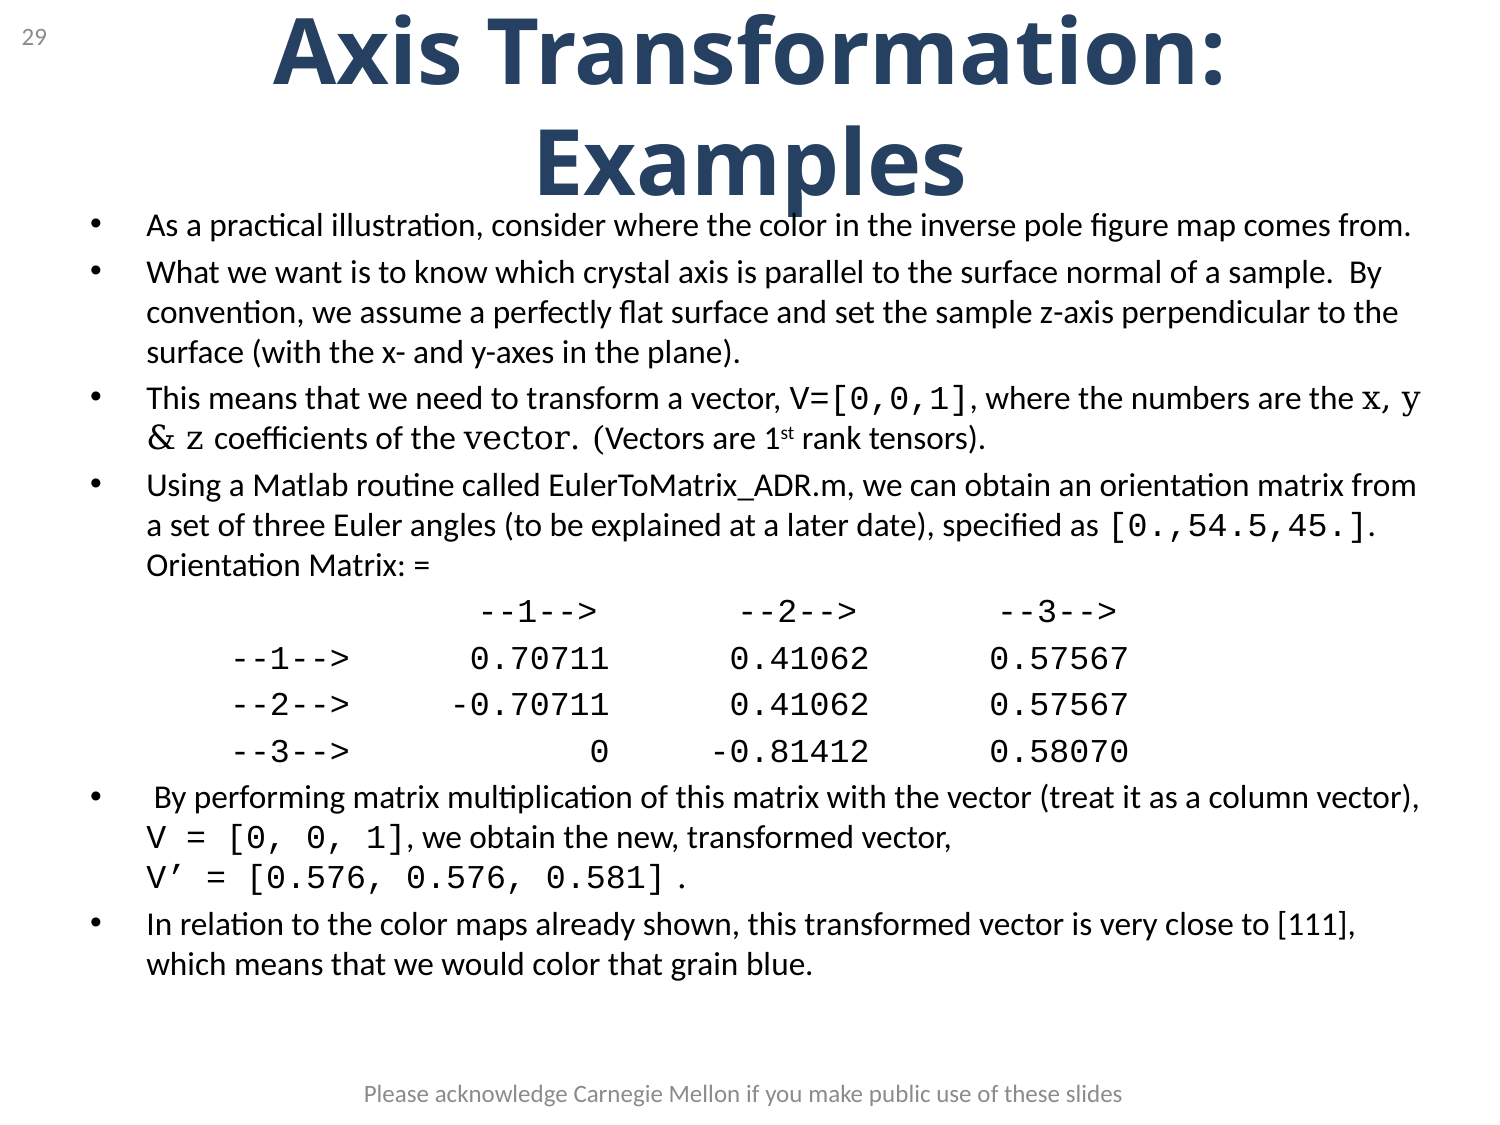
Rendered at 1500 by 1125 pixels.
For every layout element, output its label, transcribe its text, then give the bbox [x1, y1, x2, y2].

title Axis Transformation: Examples [75, 9, 1425, 195]
list As a practical illustration, consider where the color in the inverse pole figure map comes from. What we want is to know which crystal axis is parallel to the surface normal of a sample. By convention, we assume a perfectly flat surface and set the sample z-axis perpendicular to the surface (with the x- and y-axes in the plane). This means that we need to transform a vector, V=[0,0,1], where the numbers are the x, y & z coefficients of the vector. (Vectors are 1st rank tensors). Using a Matlab routine called EulerToMatrix_ADR.m, we can obtain an orientation matrix from a set of three Euler angles (to be explained at a later date), specified as [0.,54.5,45.]. Orientation Matrix: = --1--> --2--> --3--> --1--> 0.70711 0.41062 0.57567 --2--> -0.70711 0.41062 0.57567 --3--> 0 -0.81412 0.58070 By performing matrix multiplication of this matrix with the vector (treat it as a column vector), V = [0, 0, 1], we obtain the new, transformed vector, V’ = [0.576, 0.576, 0.581] . In relation to the color maps already shown, this transformed vector is very close to [111], which means that we would color that grain blue. [75, 195, 1448, 1063]
footer Please acknowledge Carnegie Mellon if you make public use of these slides [271, 1062, 1217, 1123]
slide_number 29 [6, 5, 123, 66]
